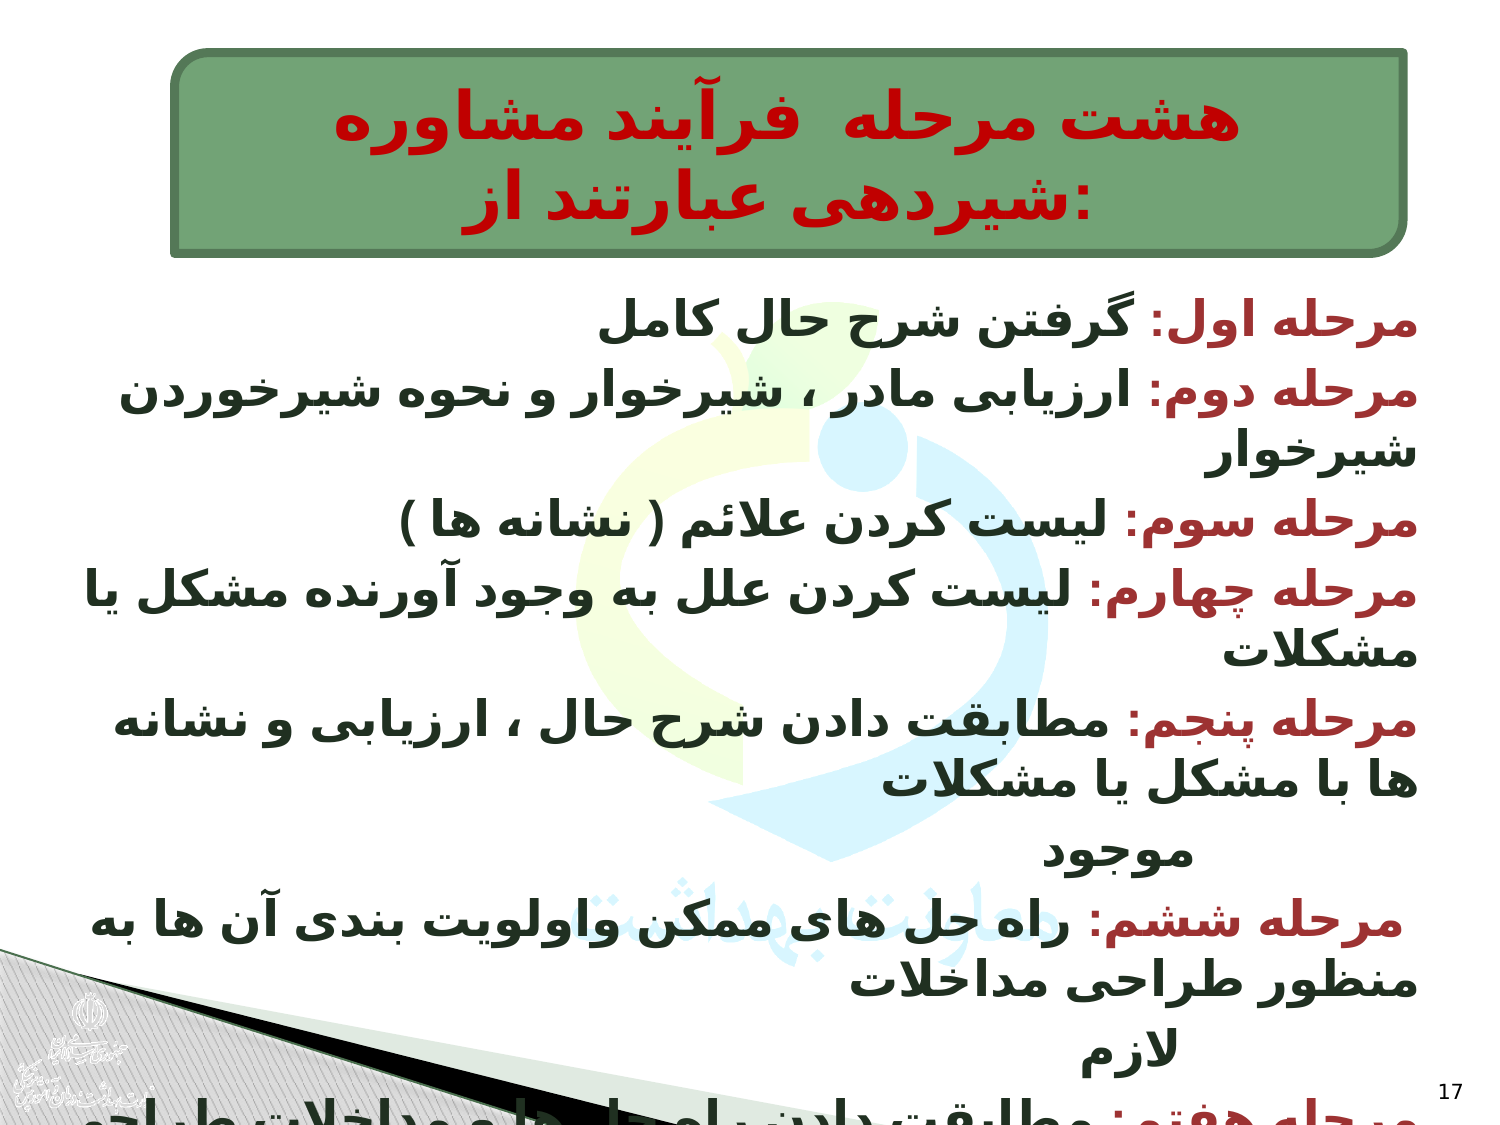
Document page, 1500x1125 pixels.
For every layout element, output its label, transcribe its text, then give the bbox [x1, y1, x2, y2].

text_box هشت مرحله فرآیند مشاوره شیردهی عبارتند از: [170, 48, 1408, 258]
slide_number 17 [1418, 1051, 1479, 1112]
list مرحله اول: گرفتن شرح حال کامل مرحله دوم: ارزیابی مادر ، شیرخوار و نحوه شیرخوردن شیرخوار مرحله سوم: لیست کردن علائم ( نشانه ها ) مرحله چهارم: لیست کردن علل به وجود آورنده مشکل یا مشکلات مرحله پنجم: مطابقت دادن شرح حال ، ارزیابی و نشانه ها با مشکل یا مشکلات موجود مرحله ششم: راه حل های ممکن واولویت بندی آن ها به منظور طراحی مداخلات لازم مرحله هفتم: مطابقت دادن راه حل ها و مداخلات طراحی شده با مشکل یا مشکلات موجود مرحله هشتم: ارزشیابی راه حل ها و مداخلات انجام شده [41, 278, 1436, 1094]
